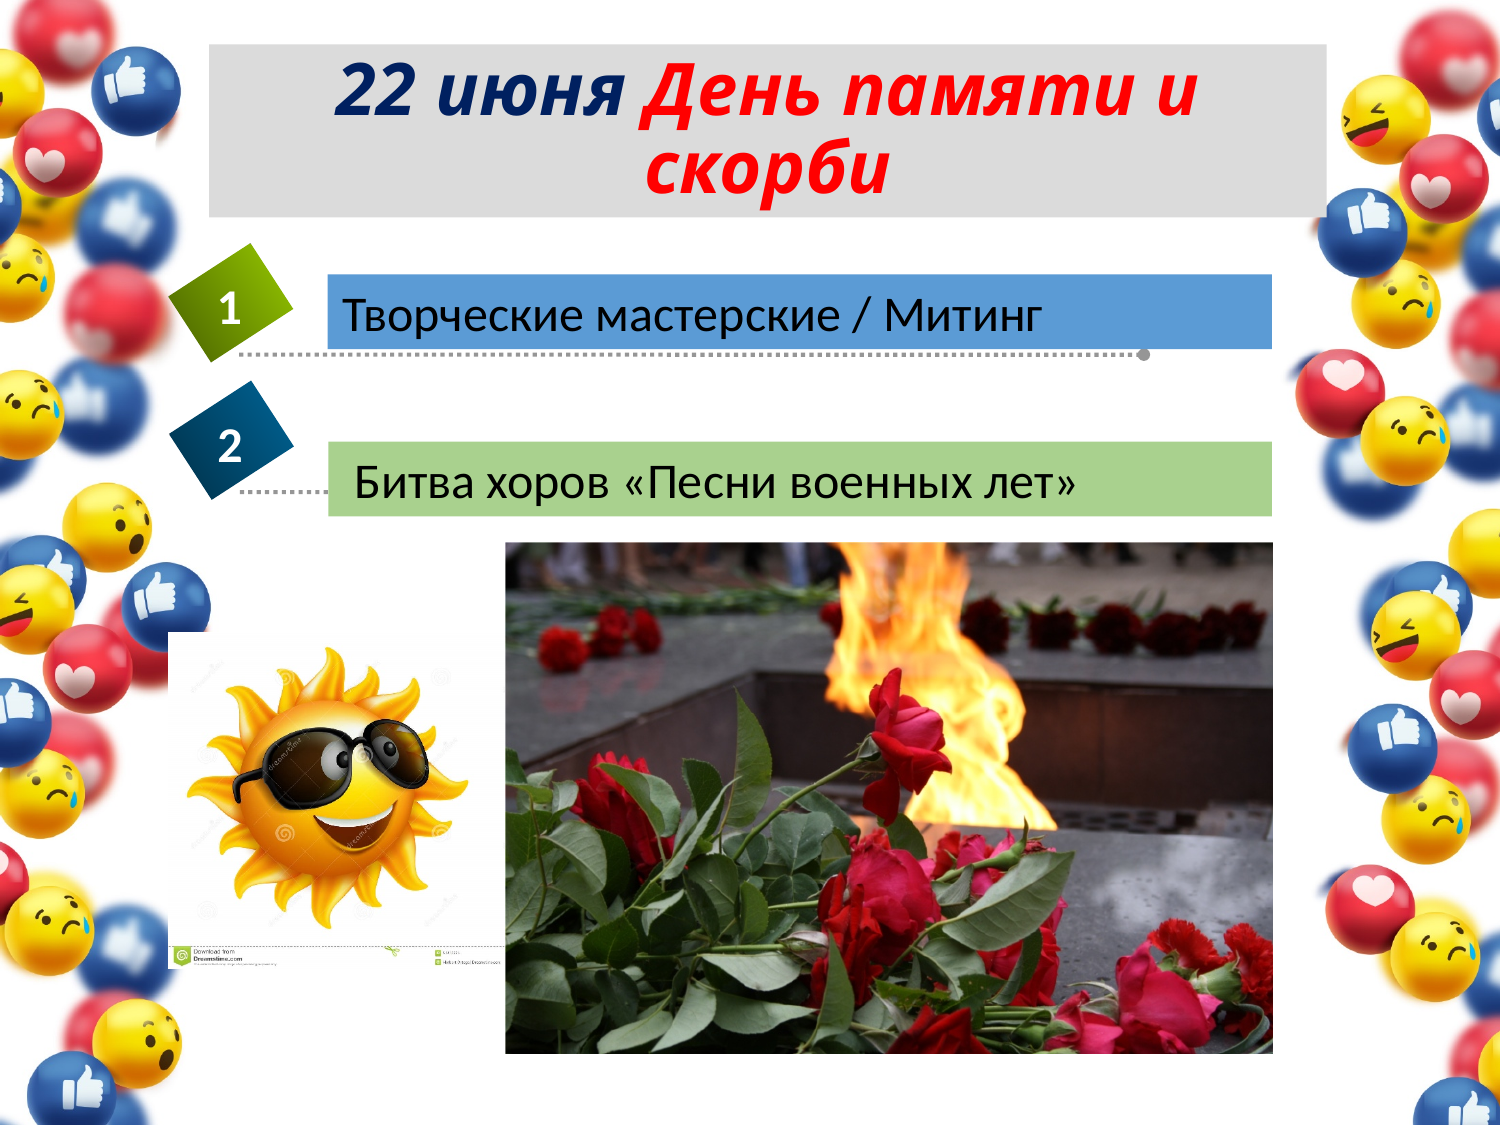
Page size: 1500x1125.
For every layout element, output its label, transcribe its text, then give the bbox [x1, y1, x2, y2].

title 22 июня День памяти и скорби [209, 44, 1327, 218]
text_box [182, 400, 1272, 518]
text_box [181, 263, 1272, 355]
picture [0, 0, 1500, 1125]
